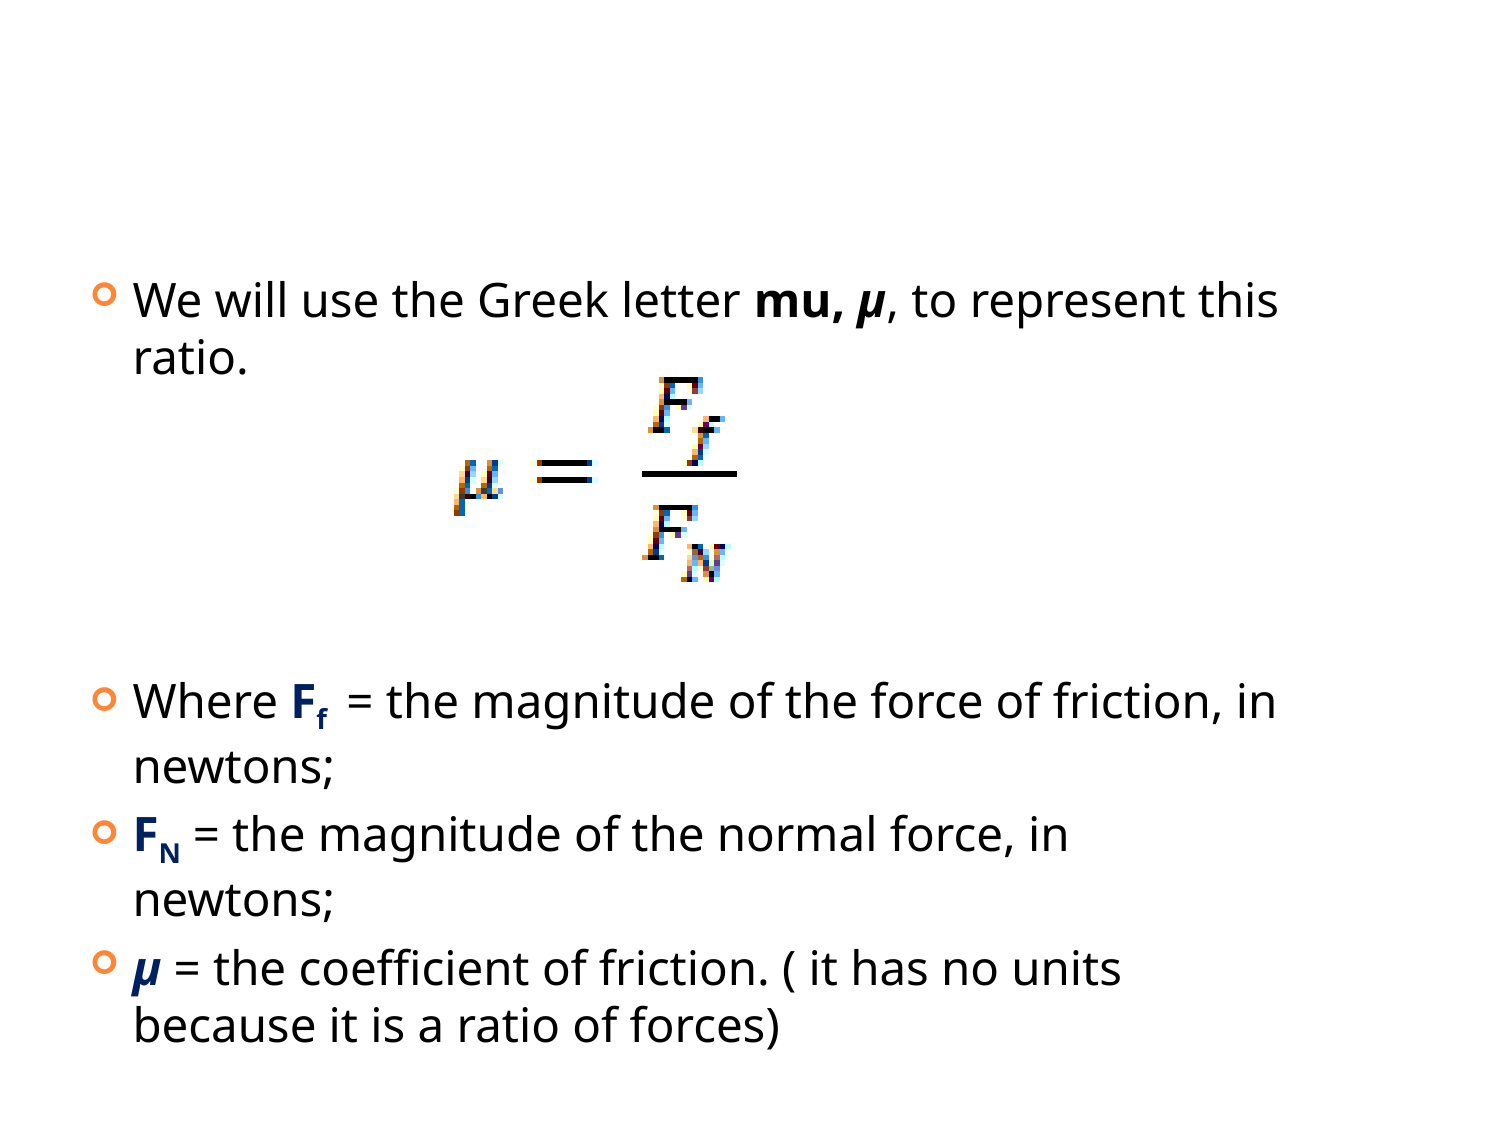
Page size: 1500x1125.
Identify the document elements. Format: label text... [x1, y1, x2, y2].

list We will use the Greek letter mu, μ, to represent this ratio. Where Ff = the magnitude of the force of friction, in newtons; FN = the magnitude of the normal force, in newtons; μ = the coefficient of friction. ( it has no units because it is a ratio of forces) [75, 262, 1300, 1062]
picture [454, 361, 737, 594]
